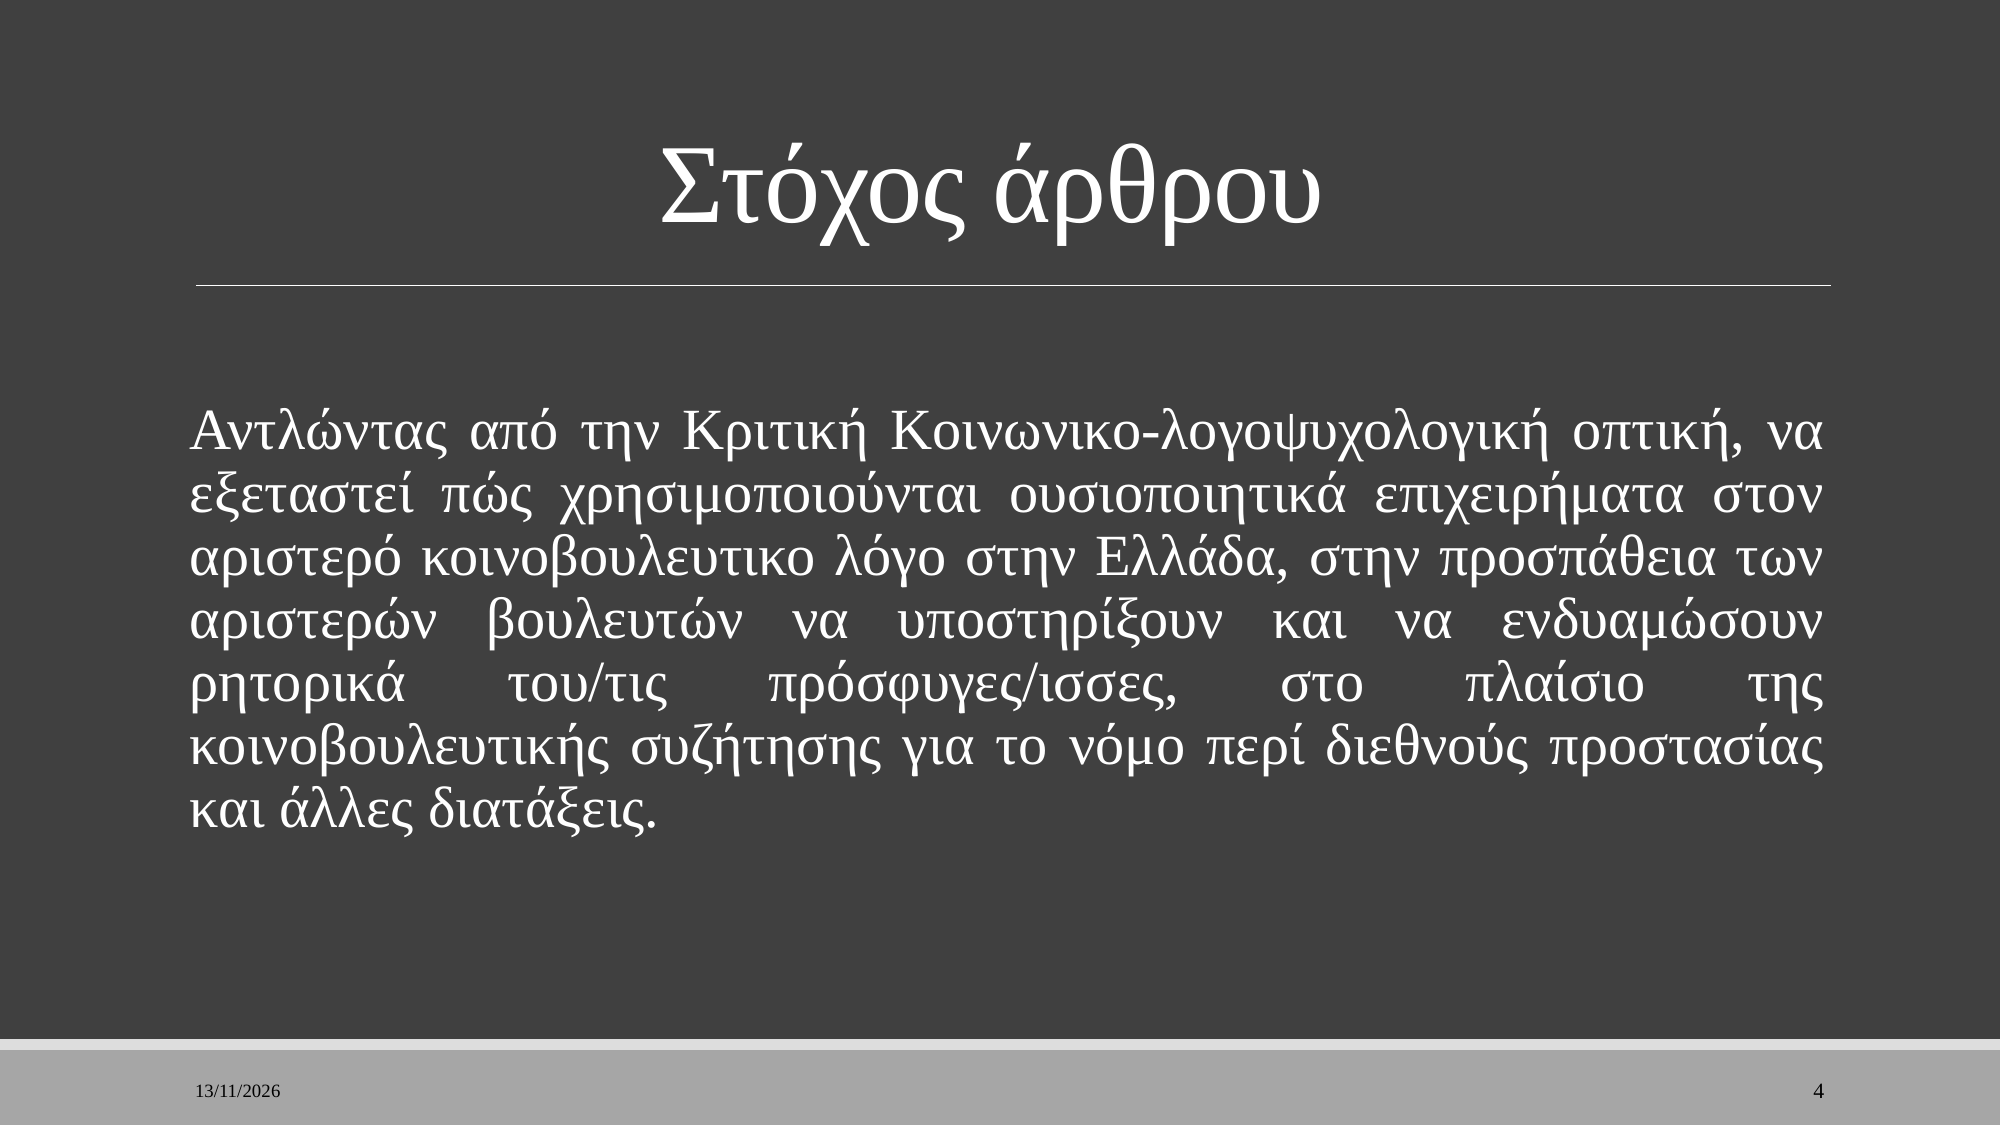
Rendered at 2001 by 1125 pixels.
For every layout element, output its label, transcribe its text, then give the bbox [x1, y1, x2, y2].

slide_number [180, 1059, 586, 1120]
title Στόχος άρθρου [180, 47, 1830, 253]
list Αντλώντας από την Κριτική Κοινωνικο-λογοψυχολογική οπτική, να εξεταστεί πώς χρησιμοποιούνται ουσιοποιητικά επιχειρήματα στον αριστερό κοινοβουλευτικο λόγο στην Ελλάδα, στην προσπάθεια των αριστερών βουλευτών να υποστηρίξουν και να ενδυαμώσουν ρητορικά του/τις πρόσφυγες/ισσες, στο πλαίσιο της κοινοβουλευτικής συζήτησης για το νόμο περί διεθνούς προστασίας και άλλες διατάξεις. [174, 391, 1825, 890]
slide_number 4 [1624, 1059, 1840, 1120]
